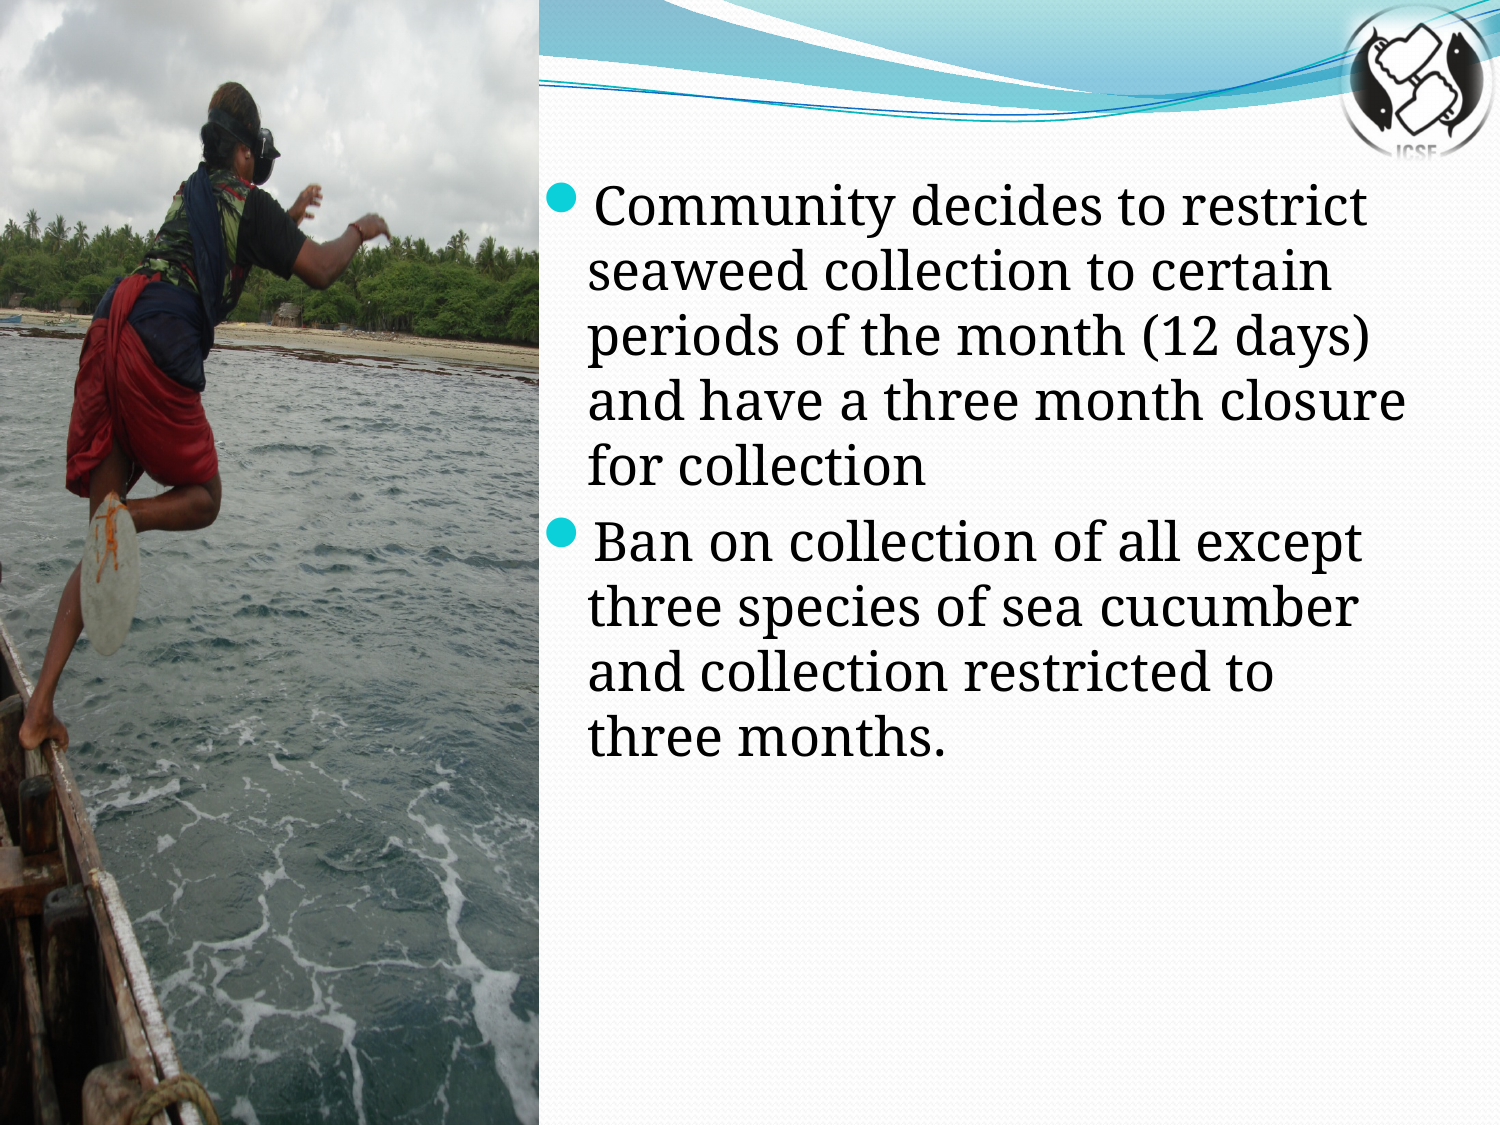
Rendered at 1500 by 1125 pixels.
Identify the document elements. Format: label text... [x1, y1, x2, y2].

list Community decides to restrict seaweed collection to certain periods of the month (12 days) and have a three month closure for collection Ban on collection of all except three species of sea cucumber and collection restricted to three months. [546, 164, 1430, 1125]
picture [0, 0, 540, 1125]
picture [1334, 0, 1500, 165]
